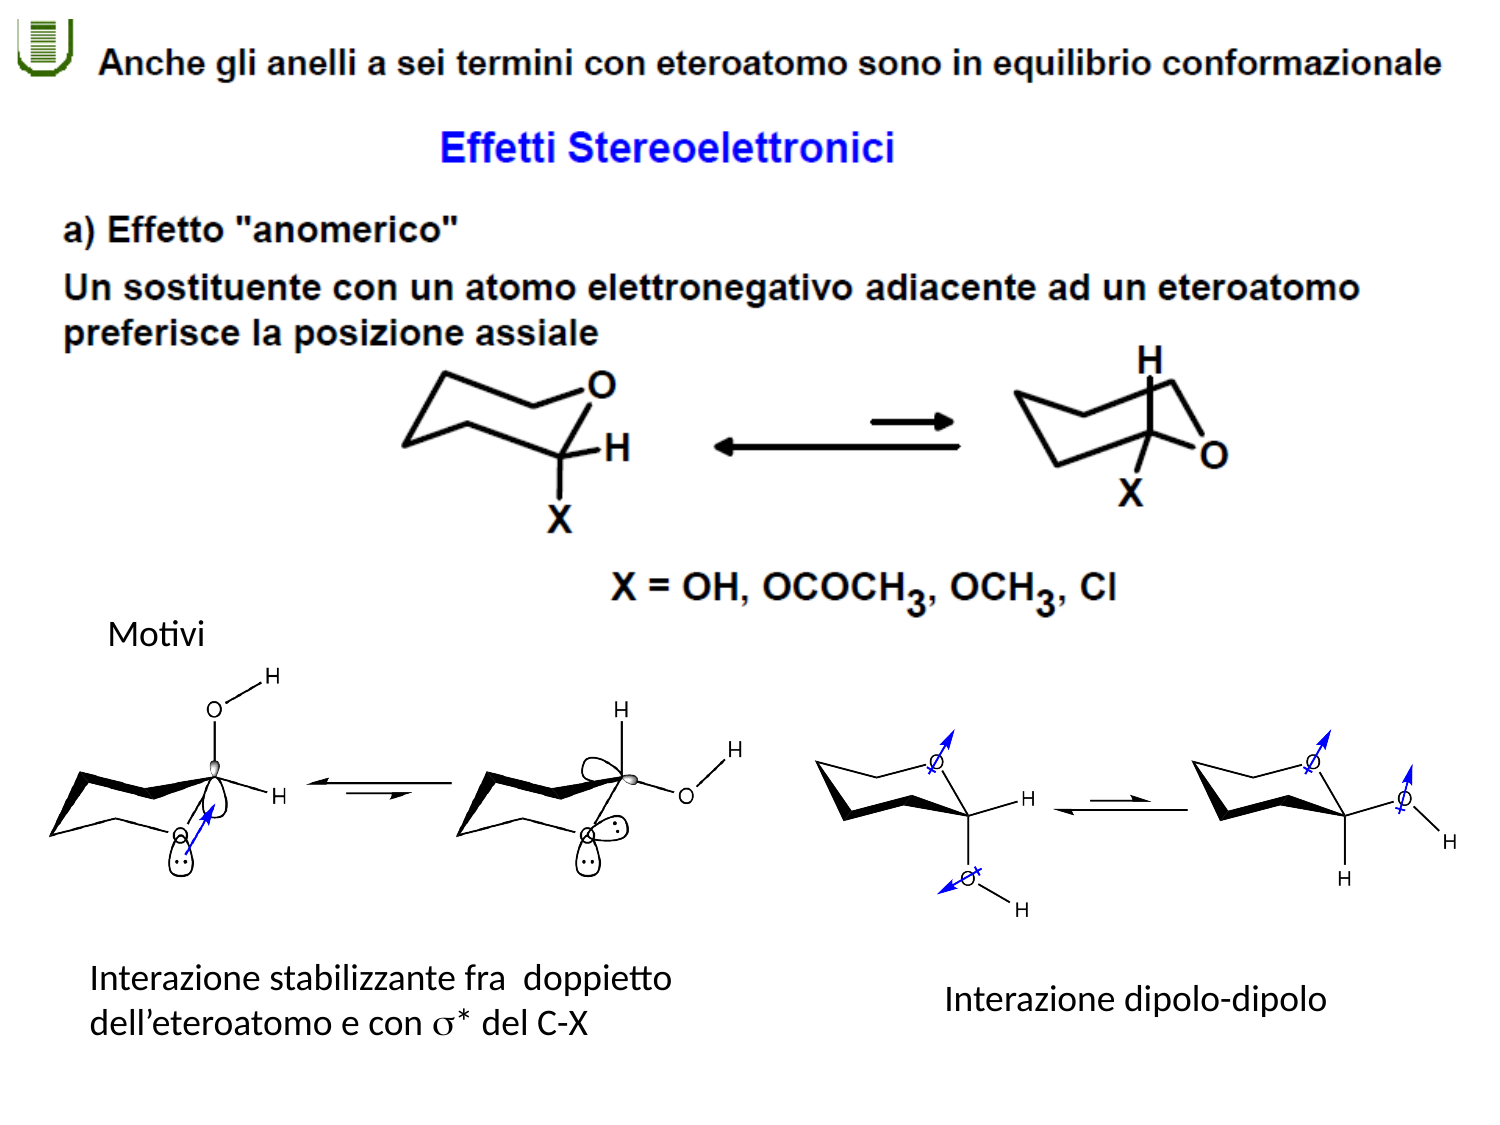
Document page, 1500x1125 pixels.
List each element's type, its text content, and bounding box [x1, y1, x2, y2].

text_box Motivi [92, 630, 221, 660]
text_box Interazione dipolo-dipolo [929, 967, 1343, 1027]
text_box Interazione stabilizzante fra doppietto dell’eteroatomo e con s* del C-X [74, 945, 688, 1051]
picture [46, 661, 748, 883]
picture [810, 724, 1463, 922]
picture [17, 18, 1478, 622]
